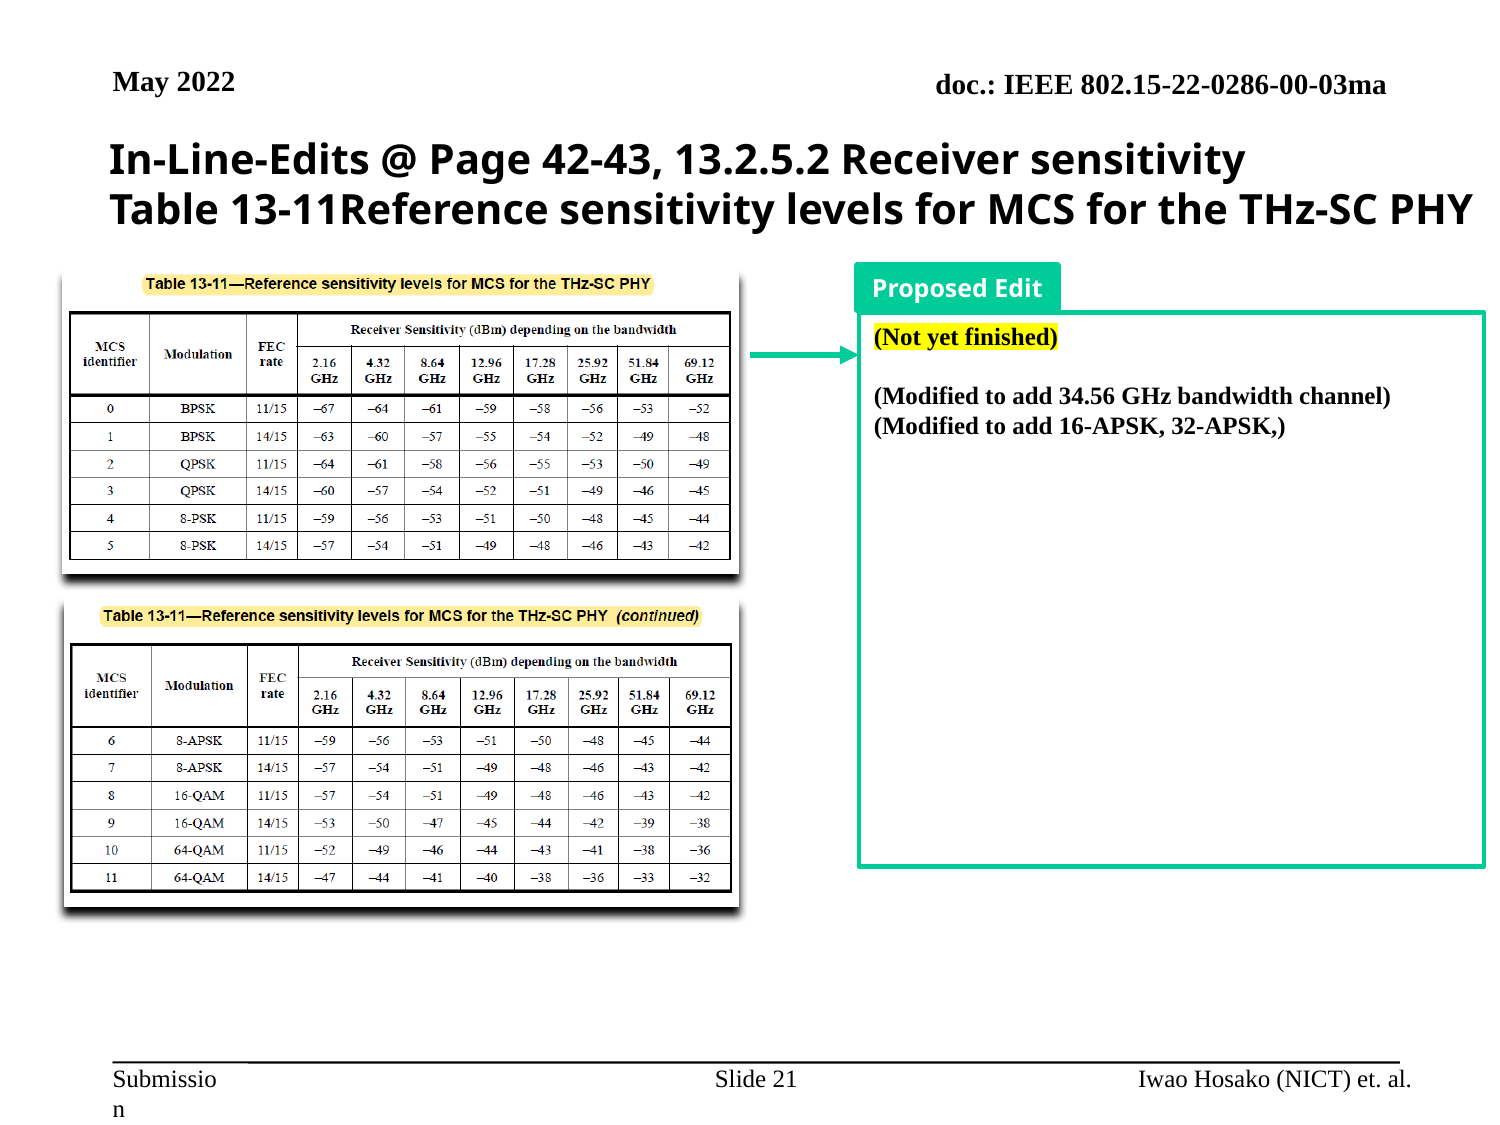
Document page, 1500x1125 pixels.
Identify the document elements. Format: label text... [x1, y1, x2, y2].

slide_number Slide 21 [712, 1061, 800, 1093]
text_box In-Line-Edits @ Page 42-43, 13.2.5.2 Receiver sensitivity Table 13-11Reference sensitivity levels for MCS for the THz-SC PHY [94, 125, 1489, 241]
footer Iwao Hosako (NICT) et. al. [899, 1061, 1413, 1093]
picture [64, 597, 739, 907]
picture [62, 270, 739, 575]
text_box (Not yet finished) (Modified to add 34.56 GHz bandwidth channel) (Modified to add 16-APSK, 32-APSK,) [859, 312, 1484, 867]
text_box Proposed Edit [857, 265, 1058, 311]
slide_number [112, 61, 376, 98]
